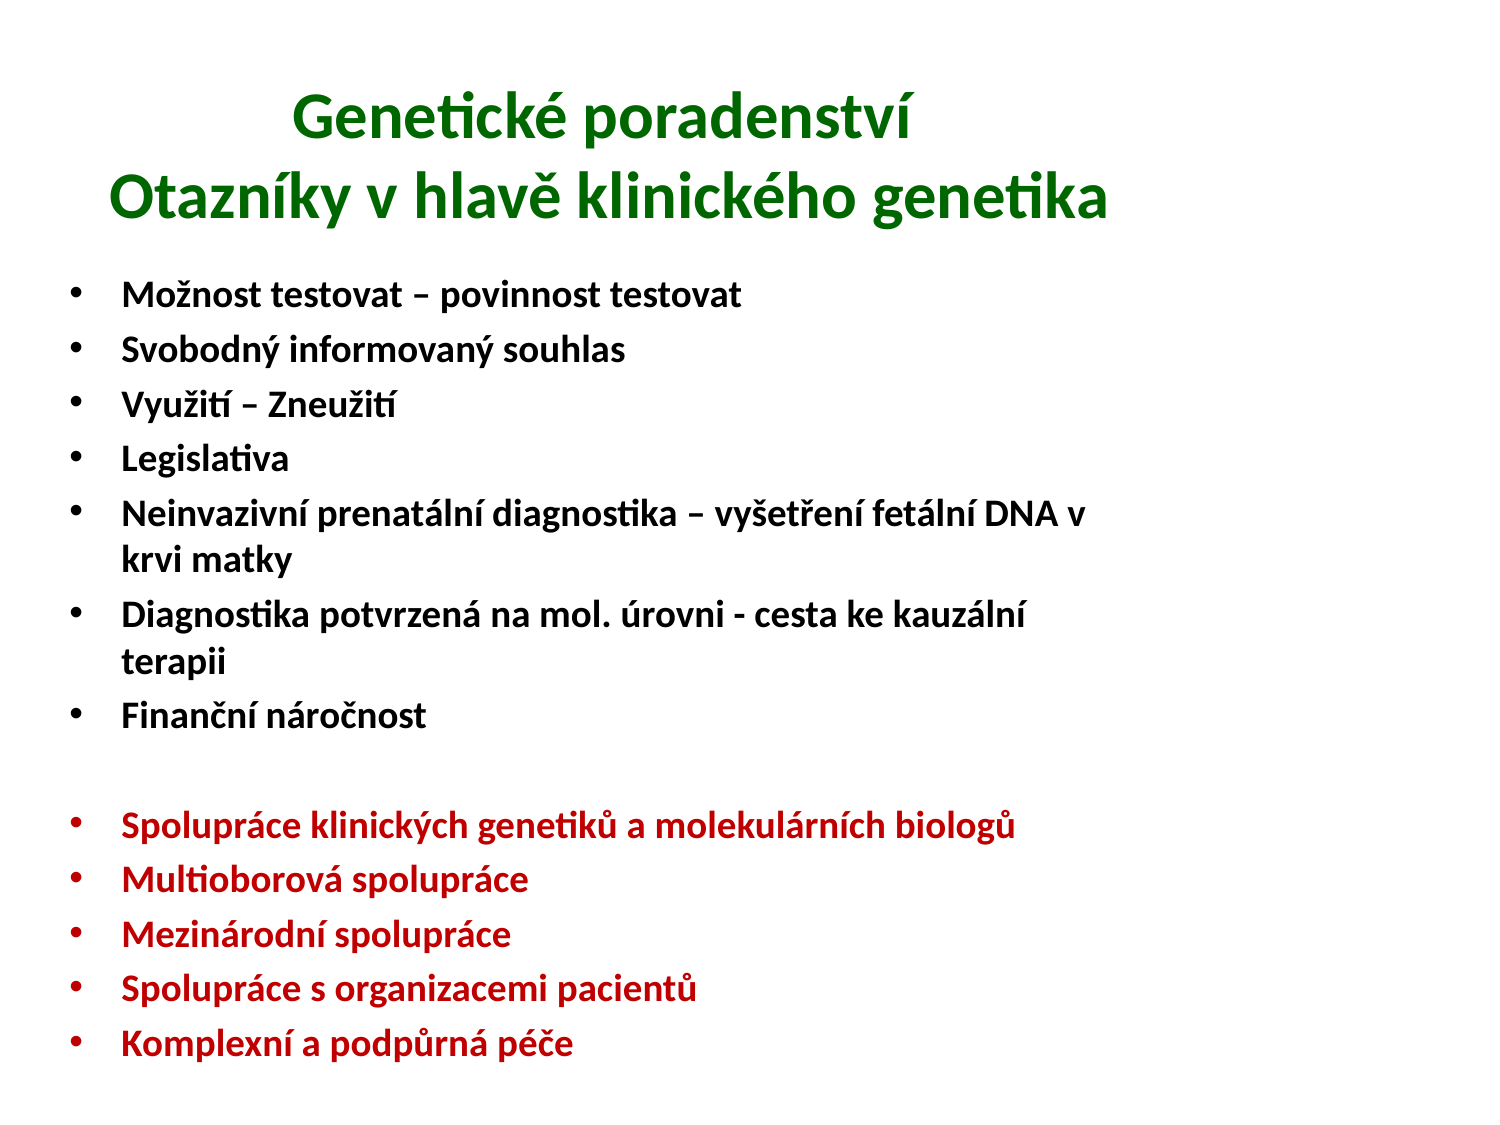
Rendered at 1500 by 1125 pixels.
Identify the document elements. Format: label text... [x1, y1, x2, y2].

title Genetické poradenství Otazníky v hlavě klinického genetika [70, 42, 1149, 262]
list Možnost testovat – povinnost testovat Svobodný informovaný souhlas Využití – Zneužití Legislativa Neinvazivní prenatální diagnostika – vyšetření fetální DNA v krvi matky Diagnostika potvrzená na mol. úrovni - cesta ke kauzální terapii Finanční náročnost Spolupráce klinických genetiků a molekulárních biologů Multioborová spolupráce Mezinárodní spolupráce Spolupráce s organizacemi pacientů Komplexní a podpůrná péče [54, 261, 1133, 1083]
